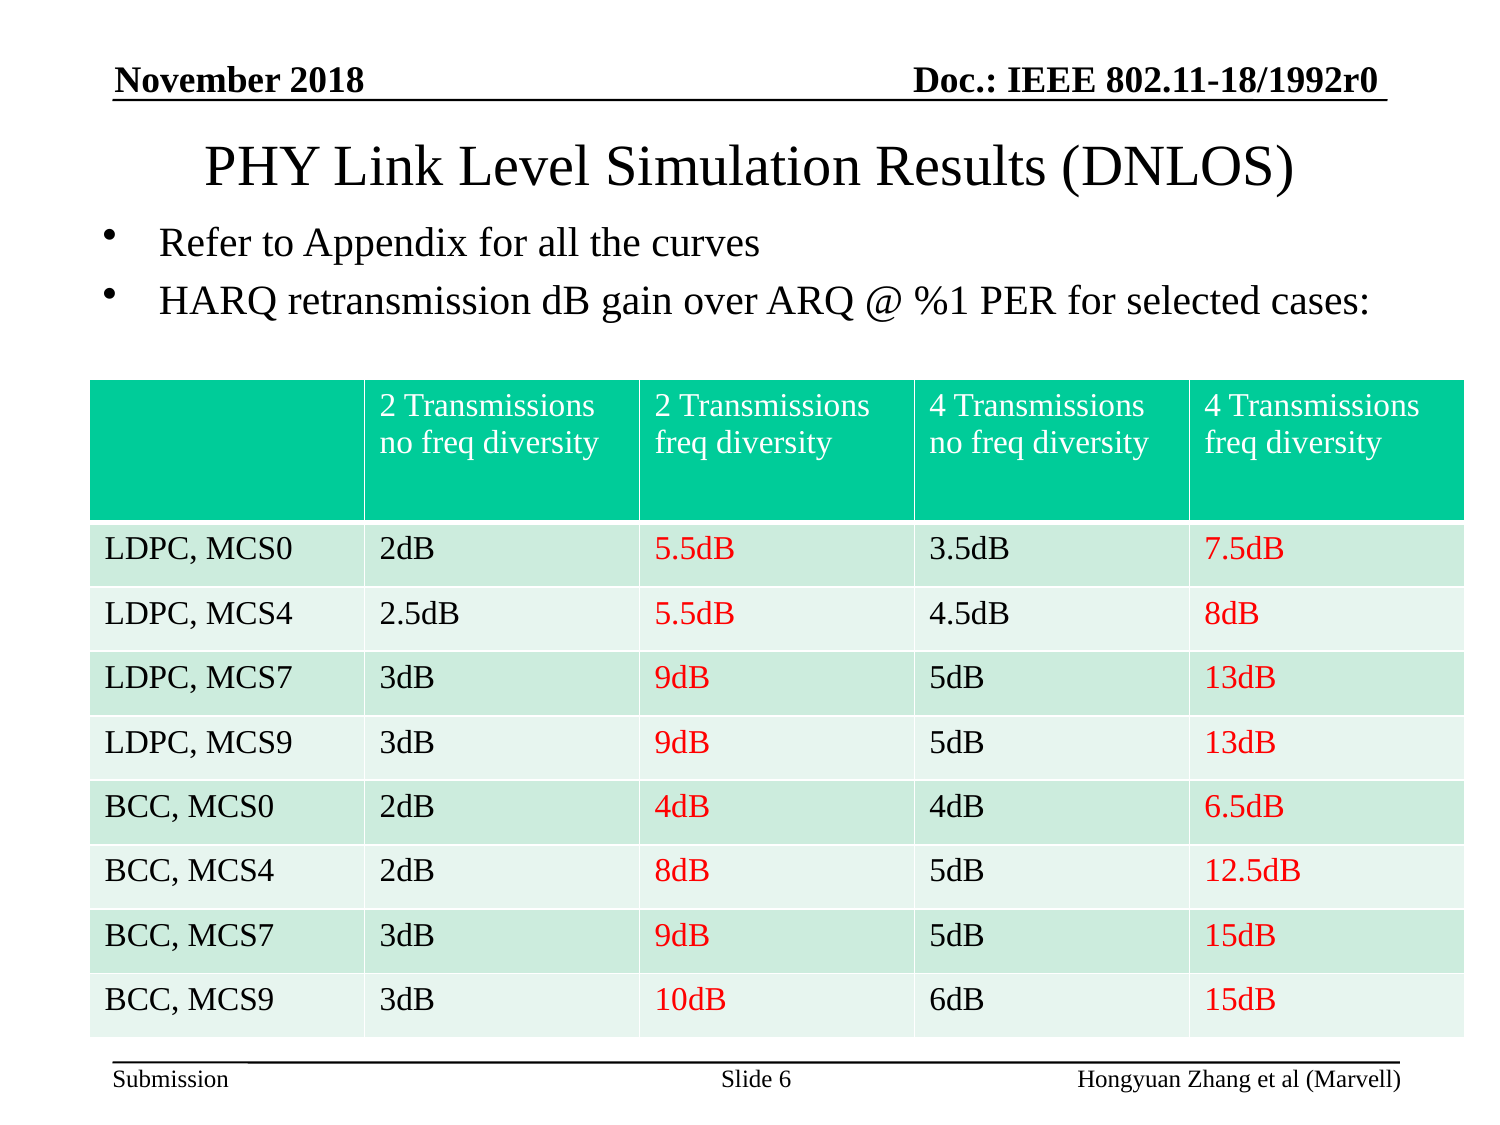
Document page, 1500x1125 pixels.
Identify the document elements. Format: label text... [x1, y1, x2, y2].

table_cell 5dB [915, 717, 1189, 779]
table_cell 5dB [915, 652, 1189, 715]
table_cell 3dB [365, 717, 639, 779]
table_cell 5dB [915, 910, 1189, 973]
table_cell 2dB [365, 525, 639, 586]
table_cell 9dB [640, 910, 914, 973]
slide_number Slide 6 [712, 1061, 800, 1093]
table_cell LDPC, MCS7 [90, 652, 364, 715]
table_cell 6dB [915, 974, 1189, 1037]
table_header 4 Transmissions freq diversity [1190, 380, 1464, 520]
table_cell BCC, MCS4 [90, 846, 364, 908]
table_cell 4.5dB [915, 588, 1189, 650]
table_cell 10dB [640, 974, 914, 1037]
table_cell 2.5dB [365, 588, 639, 650]
table_cell 3dB [365, 974, 639, 1037]
table_cell 9dB [640, 717, 914, 779]
table_cell BCC, MCS7 [90, 910, 364, 973]
table_cell 2dB [365, 781, 639, 844]
table_cell 8dB [1190, 588, 1464, 650]
table_cell 8dB [640, 846, 914, 908]
title PHY Link Level Simulation Results (DNLOS) [112, 112, 1388, 206]
table_header 2 Transmissions no freq diversity [365, 380, 639, 520]
table_cell 4dB [640, 781, 914, 844]
table_cell 12.5dB [1190, 846, 1464, 908]
table_cell 3dB [365, 652, 639, 715]
table_cell 13dB [1190, 717, 1464, 779]
table_cell BCC, MCS0 [90, 781, 364, 844]
table_header [90, 380, 364, 520]
table_header 2 Transmissions freq diversity [640, 380, 914, 520]
footer Hongyuan Zhang et al (Marvell) [1073, 1061, 1402, 1093]
list Refer to Appendix for all the curves HARQ retransmission dB gain over ARQ @ %1 PER for selected cases: [87, 206, 1438, 356]
table_cell 6.5dB [1190, 781, 1464, 844]
table_cell 13dB [1190, 652, 1464, 715]
table_cell 5dB [915, 846, 1189, 908]
table_header 4 Transmissions no freq diversity [915, 380, 1189, 520]
table_cell 9dB [640, 652, 914, 715]
table_cell 3.5dB [915, 525, 1189, 586]
table_cell 3dB [365, 910, 639, 973]
table_cell 2dB [365, 846, 639, 908]
table_cell 4dB [915, 781, 1189, 844]
table_cell LDPC, MCS4 [90, 588, 364, 650]
table_cell 15dB [1190, 974, 1464, 1037]
table_cell LDPC, MCS9 [90, 717, 364, 779]
table_cell BCC, MCS9 [90, 974, 364, 1037]
table_cell 7.5dB [1190, 525, 1464, 586]
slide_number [114, 54, 368, 101]
table_cell 5.5dB [640, 525, 914, 586]
table_cell 15dB [1190, 910, 1464, 973]
table_cell LDPC, MCS0 [90, 525, 364, 586]
table_cell 5.5dB [640, 588, 914, 650]
